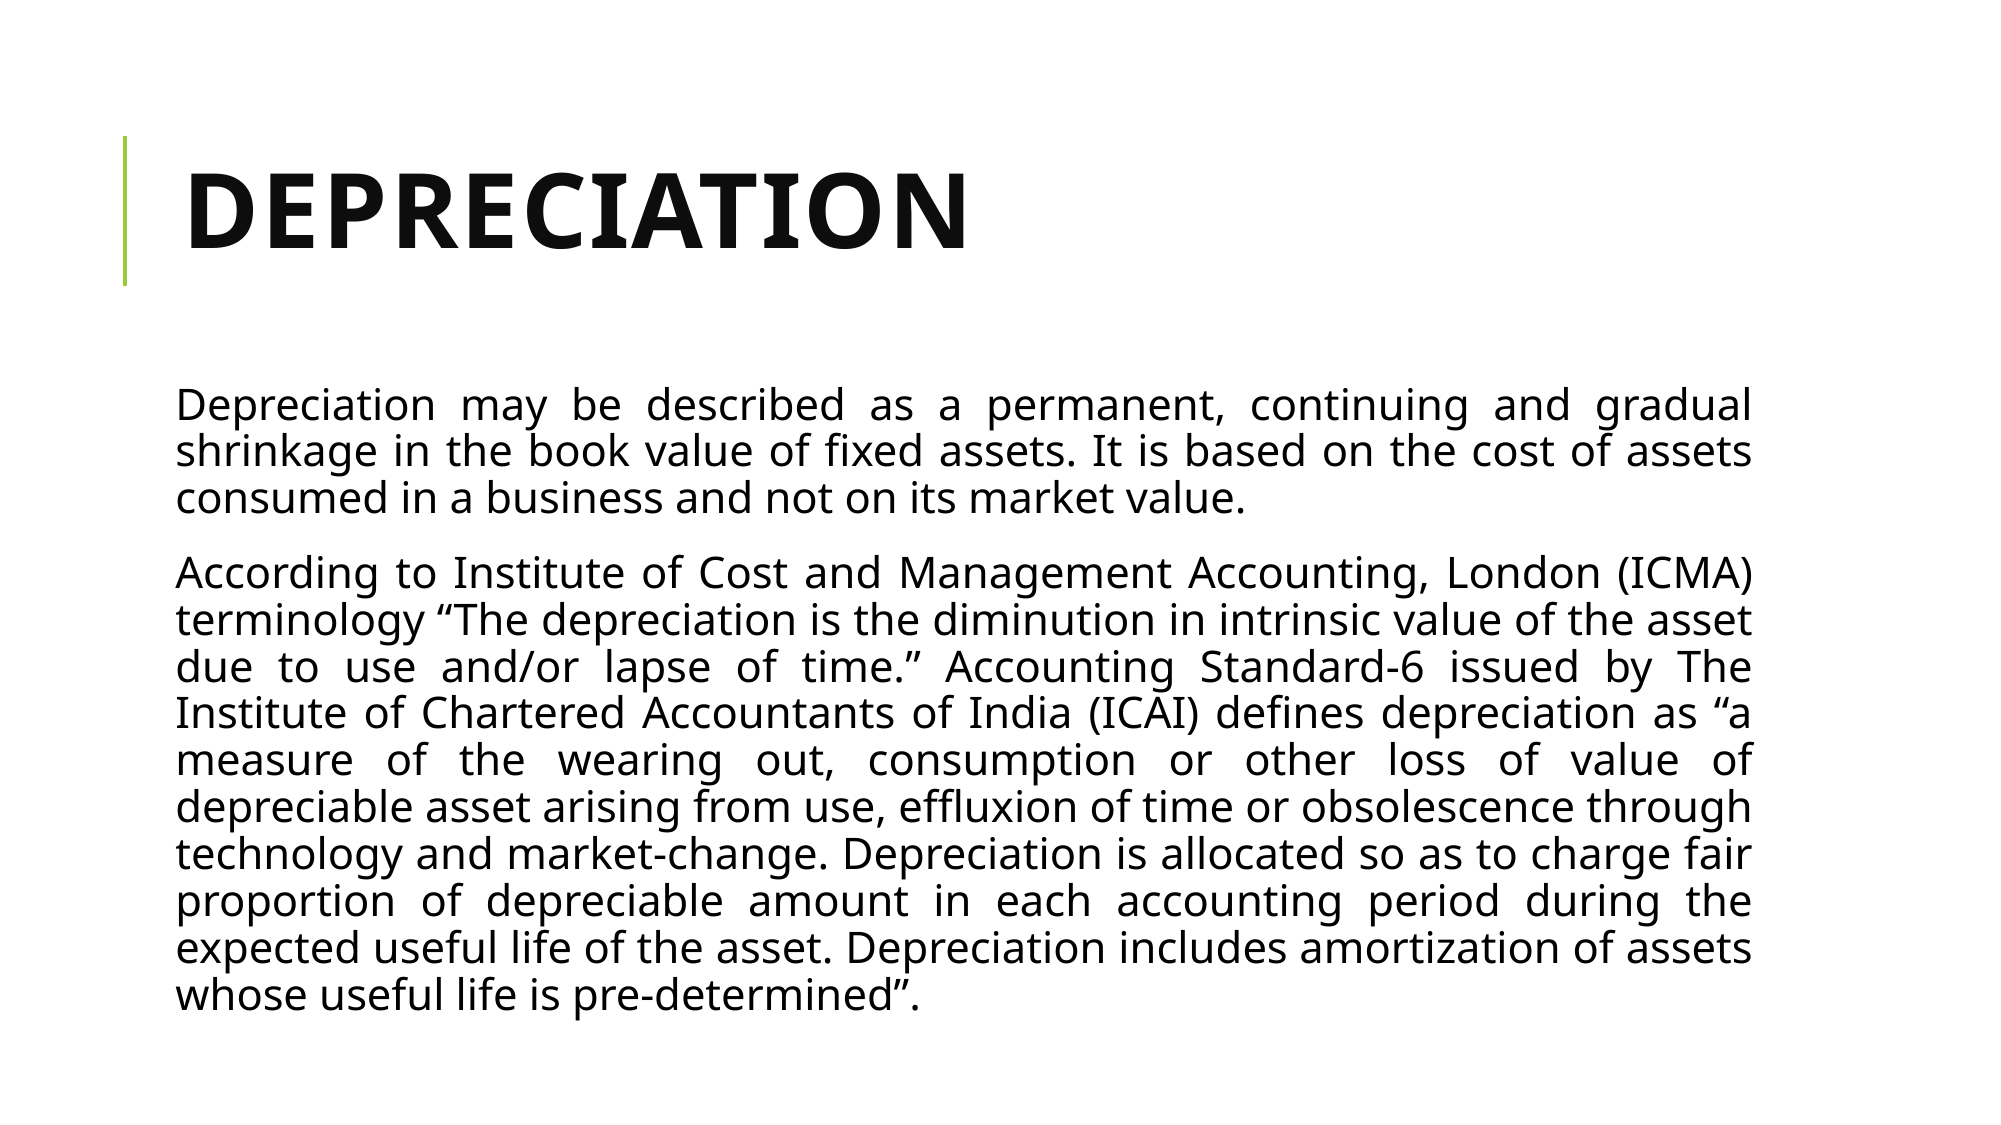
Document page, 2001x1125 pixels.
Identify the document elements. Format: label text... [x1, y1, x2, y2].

title Depreciation [168, 96, 1763, 342]
list Depreciation may be described as a permanent, continuing and gradual shrinkage in the book value of fixed assets. It is based on the cost of assets consumed in a business and not on its market value. According to Institute of Cost and Management Accounting, London (ICMA) terminology “The depreciation is the diminution in intrinsic value of the asset due to use and/or lapse of time.” Accounting Standard-6 issued by The Institute of Chartered Accountants of India (ICAI) defines depreciation as “a measure of the wearing out, consumption or other loss of value of depreciable asset arising from use, effluxion of time or obsolescence through technology and market-change. Depreciation is allocated so as to charge fair proportion of depreciable amount in each accounting period during the expected useful life of the asset. Depreciation includes amortization of assets whose useful life is pre-determined”. [168, 375, 1763, 1035]
